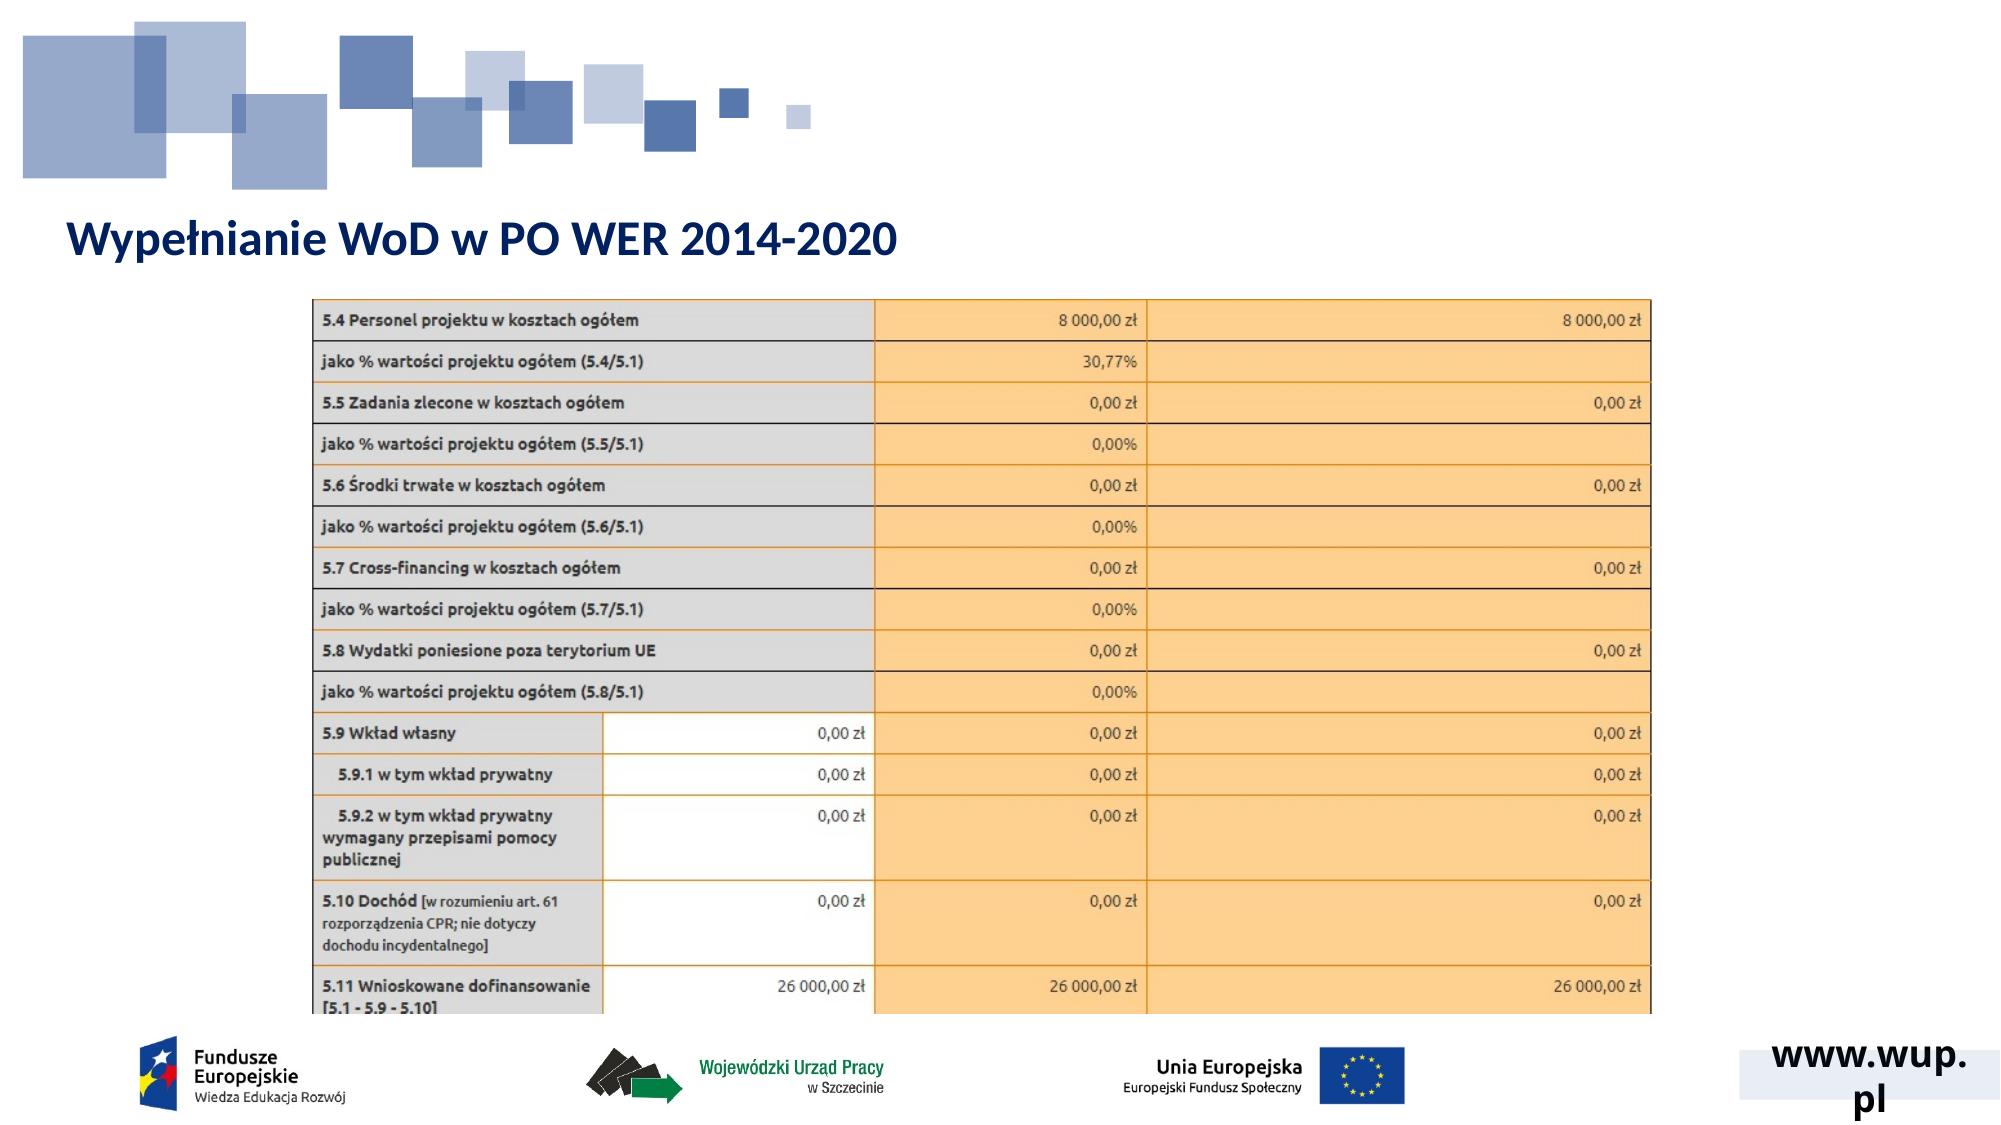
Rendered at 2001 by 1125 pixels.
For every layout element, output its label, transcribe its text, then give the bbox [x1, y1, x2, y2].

picture [574, 1036, 894, 1115]
picture [139, 1017, 363, 1118]
text_box Wypełnianie WoD w PO WER 2014-2020 [51, 204, 1913, 287]
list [311, 299, 1653, 1014]
picture [1104, 1027, 1407, 1123]
